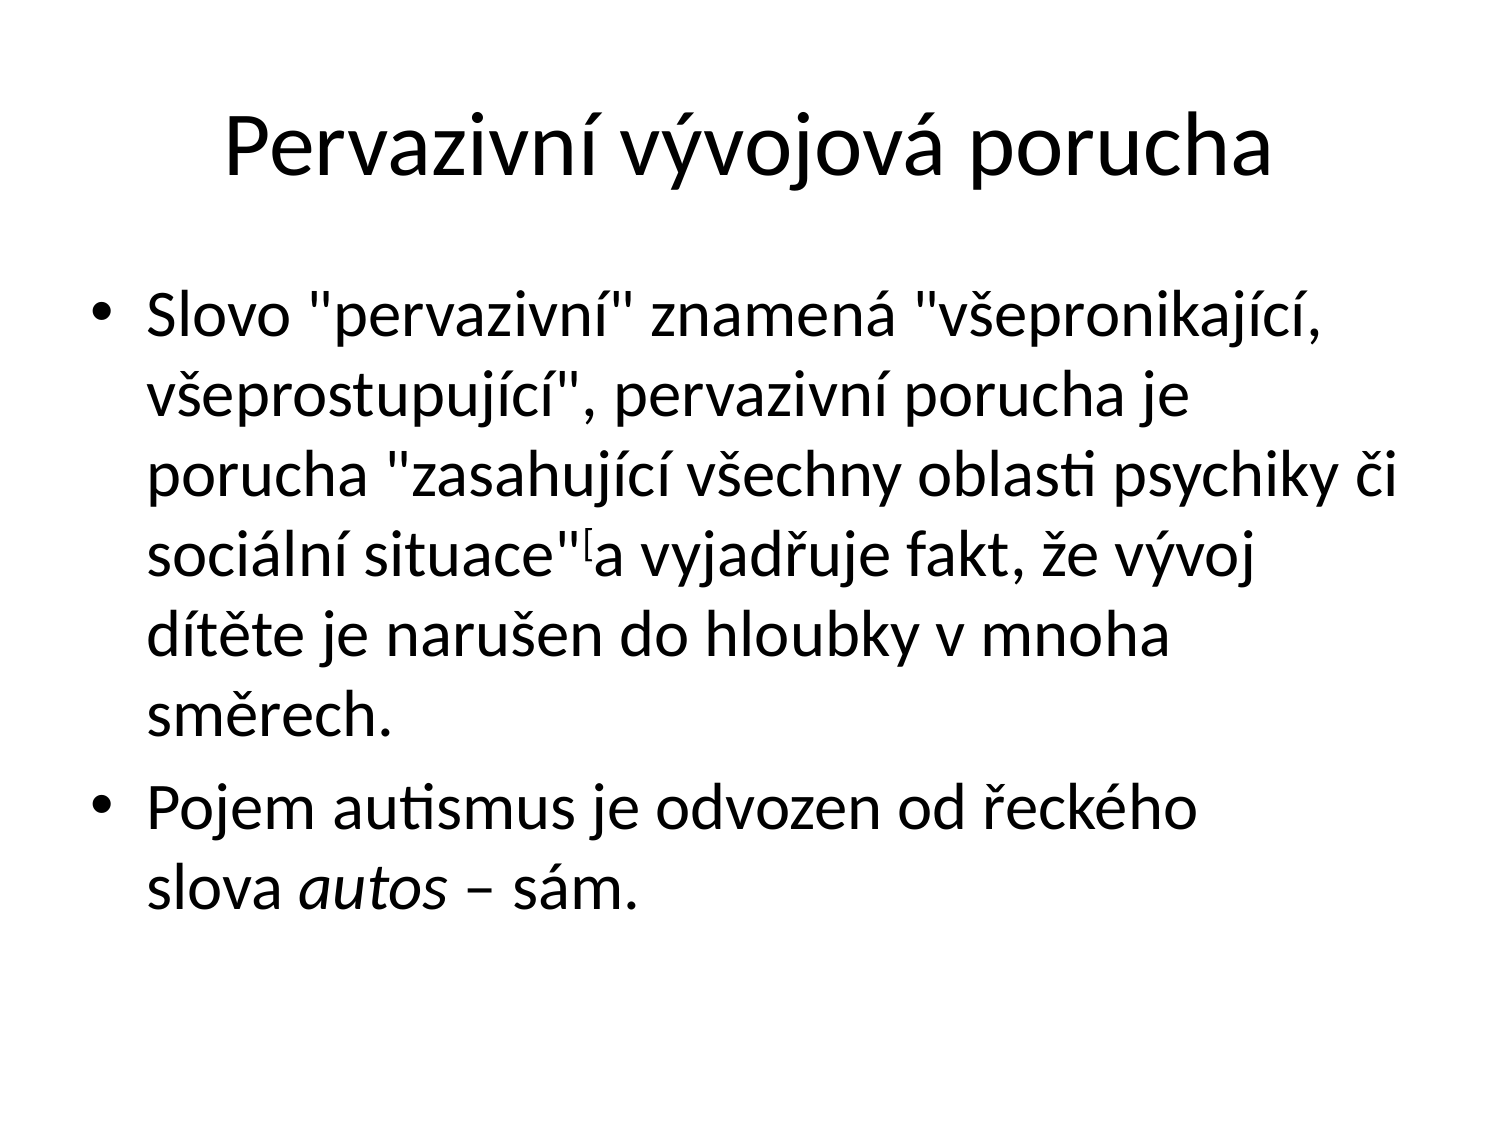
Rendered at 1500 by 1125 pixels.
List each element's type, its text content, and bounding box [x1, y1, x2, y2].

list Slovo "pervazivní" znamená "všepronikající, všeprostupující", pervazivní porucha je porucha "zasahující všechny oblasti psychiky či sociální situace"[a vyjadřuje fakt, že vývoj dítěte je narušen do hloubky v mnoha směrech. Pojem autismus je odvozen od řeckého slova autos – sám. [75, 262, 1425, 1005]
title Pervazivní vývojová porucha [75, 45, 1425, 233]
